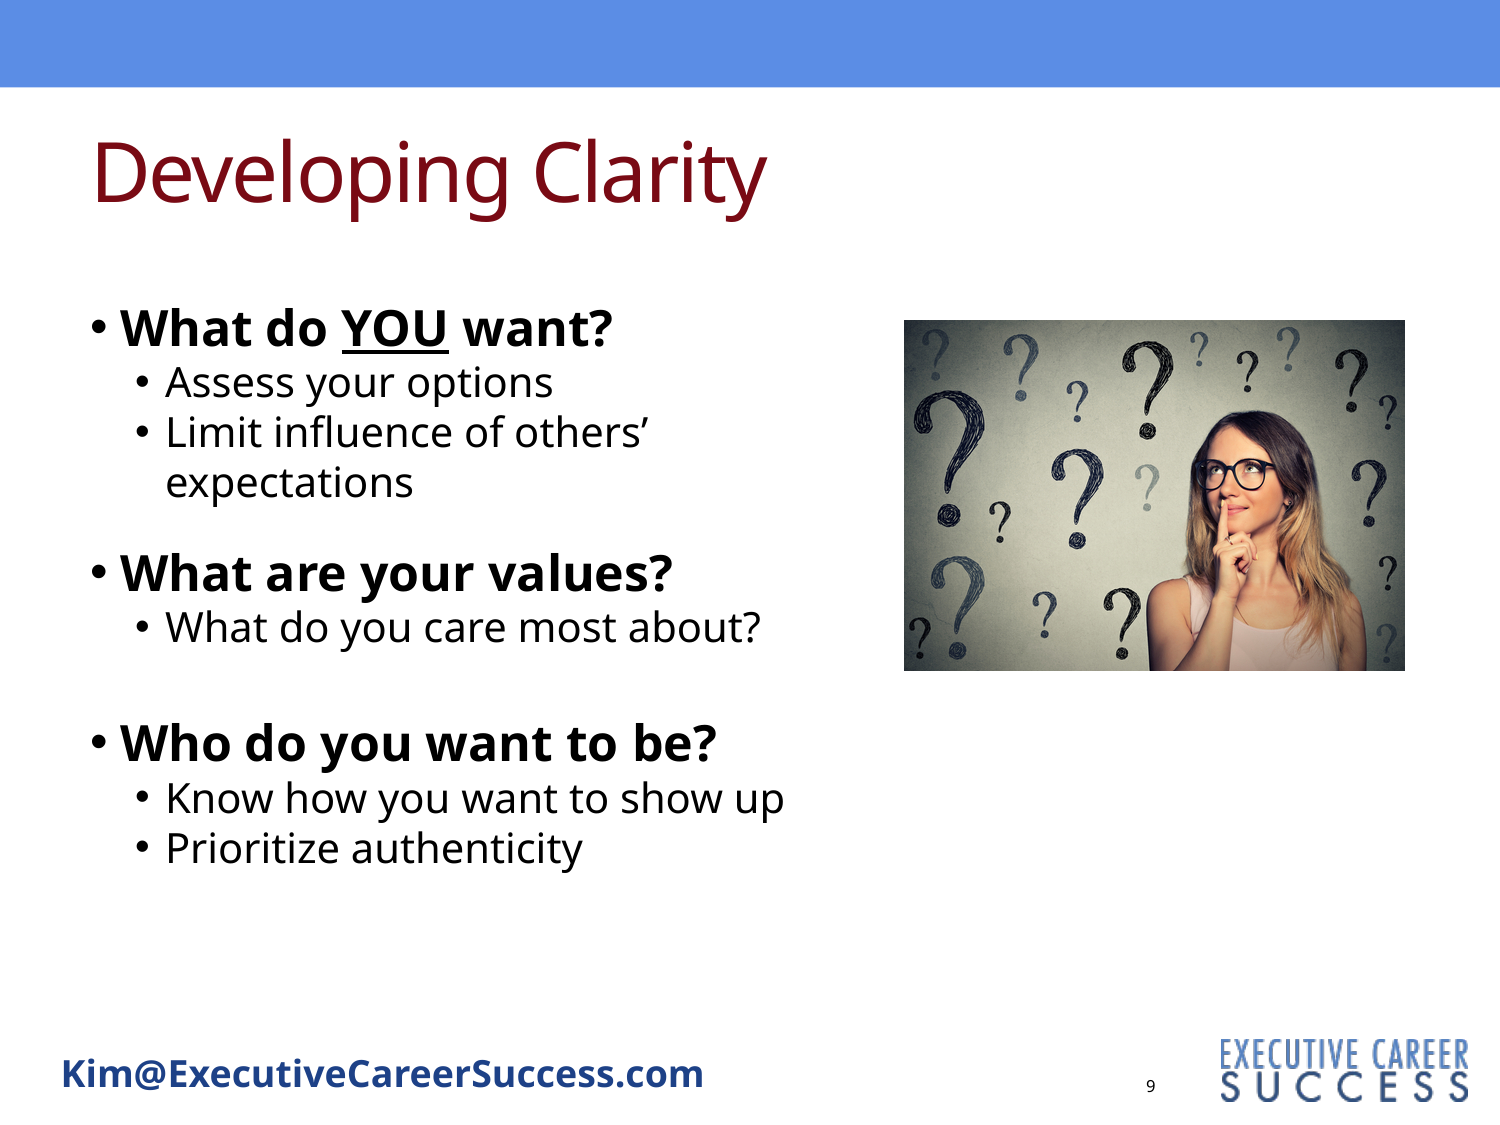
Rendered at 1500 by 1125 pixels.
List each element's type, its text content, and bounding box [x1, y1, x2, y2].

picture [904, 320, 1405, 671]
title Developing Clarity [75, 87, 1425, 250]
list What do YOU want? Assess your options Limit influence of others’ expectations What are your values? What do you care most about? Who do you want to be? Know how you want to show up Prioritize authenticity [75, 262, 876, 1063]
picture [1221, 1039, 1468, 1102]
text_box 9 [1131, 1068, 1171, 1103]
